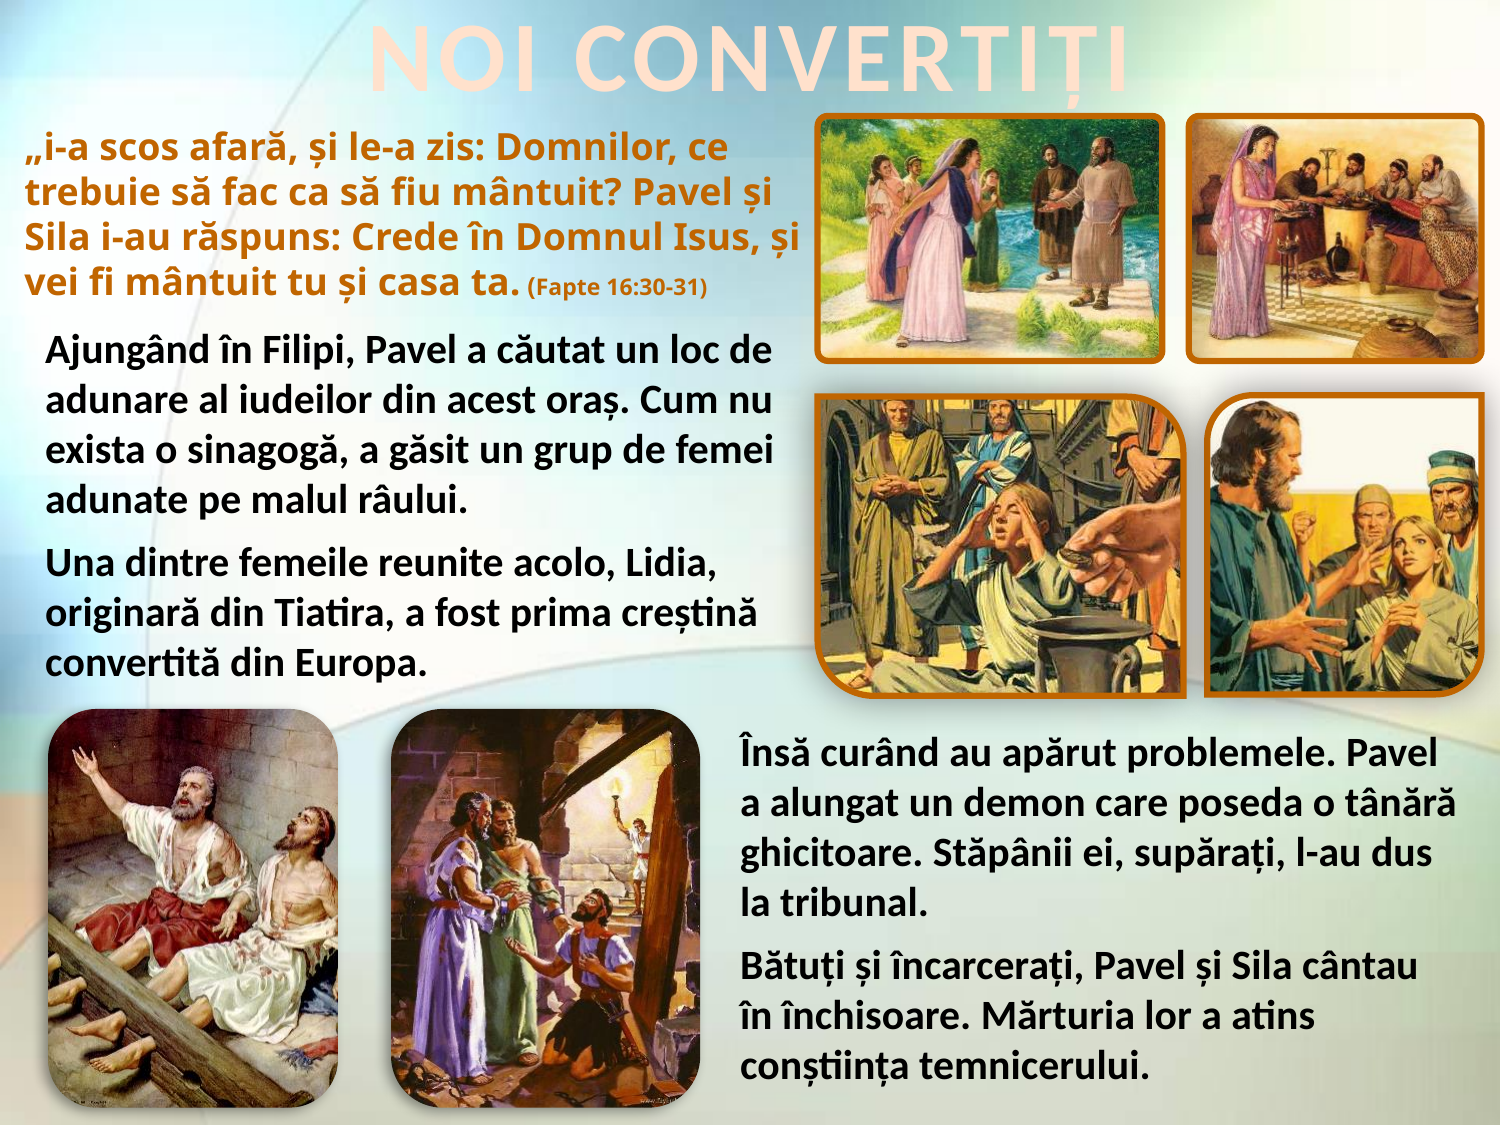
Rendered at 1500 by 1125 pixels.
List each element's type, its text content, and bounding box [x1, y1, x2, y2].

picture [0, 115, 1500, 1125]
text_box Ajungând în Filipi, Pavel a căutat un loc de adunare al iudeilor din acest oraş. Cum nu exista o sinagogă, a găsit un grup de femei adunate pe malul râului. Una dintre femeile reunite acolo, Lidia, originară din Tiatira, a fost prima creştină convertită din Europa. [30, 314, 791, 693]
text_box „i-a scos afară, şi le-a zis: Domnilor, ce trebuie să fac ca să fiu mântuit? Pavel şi Sila i-au răspuns: Crede în Domnul Isus, şi vei fi mântuit tu şi casa ta. (Fapte 16:30-31) [18, 115, 810, 311]
text_box NOI CONVERTIŢI [0, 0, 1500, 120]
text_box Însă curând au apărut problemele. Pavel a alungat un demon care poseda o tânără ghicitoare. Stăpânii ei, supăraţi, l-au dus la tribunal. Bătuţi şi încarceraţi, Pavel şi Sila cântau în închisoare. Mărturia lor a atins conştiinţa temnicerului. [725, 717, 1476, 1096]
